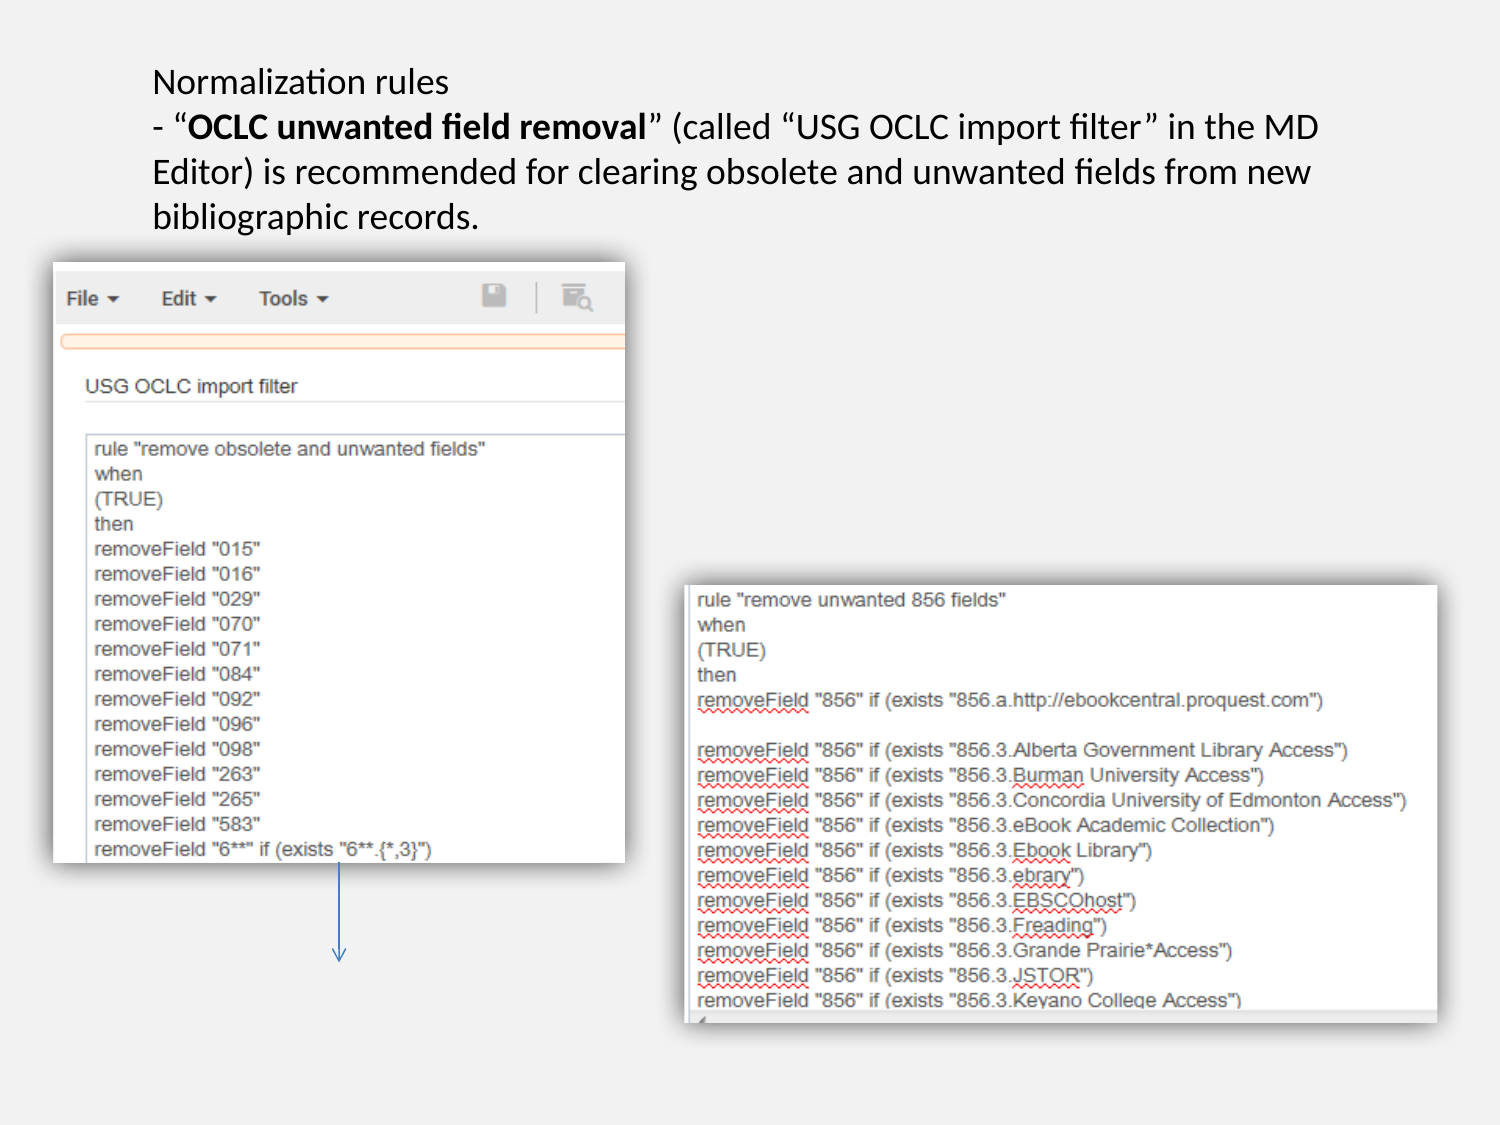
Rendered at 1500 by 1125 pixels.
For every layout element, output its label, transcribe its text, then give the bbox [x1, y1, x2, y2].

picture [52, 262, 626, 863]
text_box Normalization rules - “OCLC unwanted field removal” (called “USG OCLC import filter” in the MD Editor) is recommended for clearing obsolete and unwanted fields from new bibliographic records. [137, 49, 1388, 245]
picture [684, 585, 1438, 1023]
